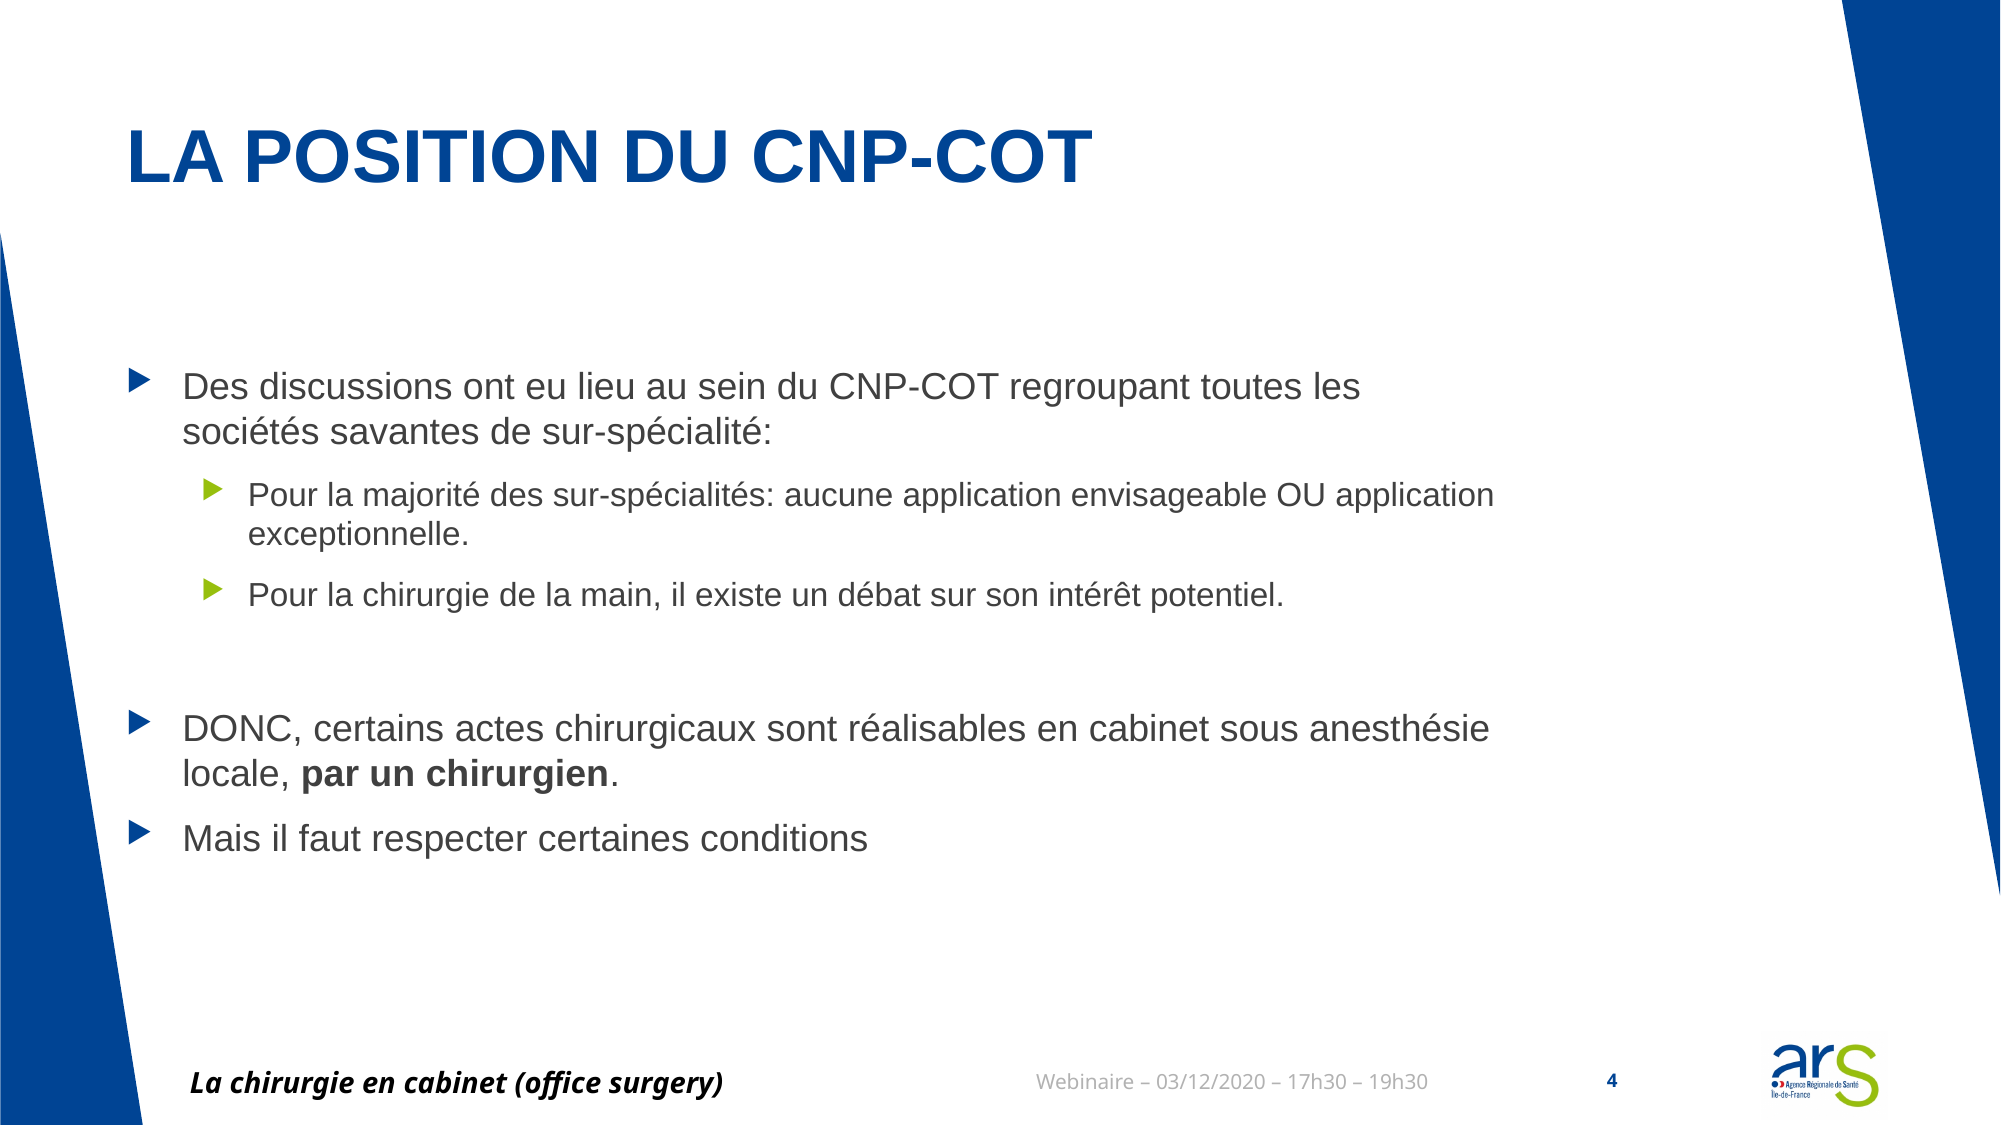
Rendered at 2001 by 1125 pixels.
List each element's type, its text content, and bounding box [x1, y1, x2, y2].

slide_number 4 [1520, 1051, 1633, 1112]
footer La chirurgie en cabinet (office surgery) [174, 1051, 978, 1112]
list Des discussions ont eu lieu au sein du CNP-COT regroupant toutes les sociétés savantes de sur-spécialité: Pour la majorité des sur-spécialités: aucune application envisageable OU application exceptionnelle. Pour la chirurgie de la main, il existe un débat sur son intérêt potentiel. DONC, certains actes chirurgicaux sont réalisables en cabinet sous anesthésie locale, par un chirurgien. Mais il faut respecter certaines conditions [111, 354, 1522, 992]
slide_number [1008, 1051, 1443, 1112]
title LA POSITION DU CNP-COT [111, 99, 1522, 317]
picture [1761, 1031, 1888, 1120]
